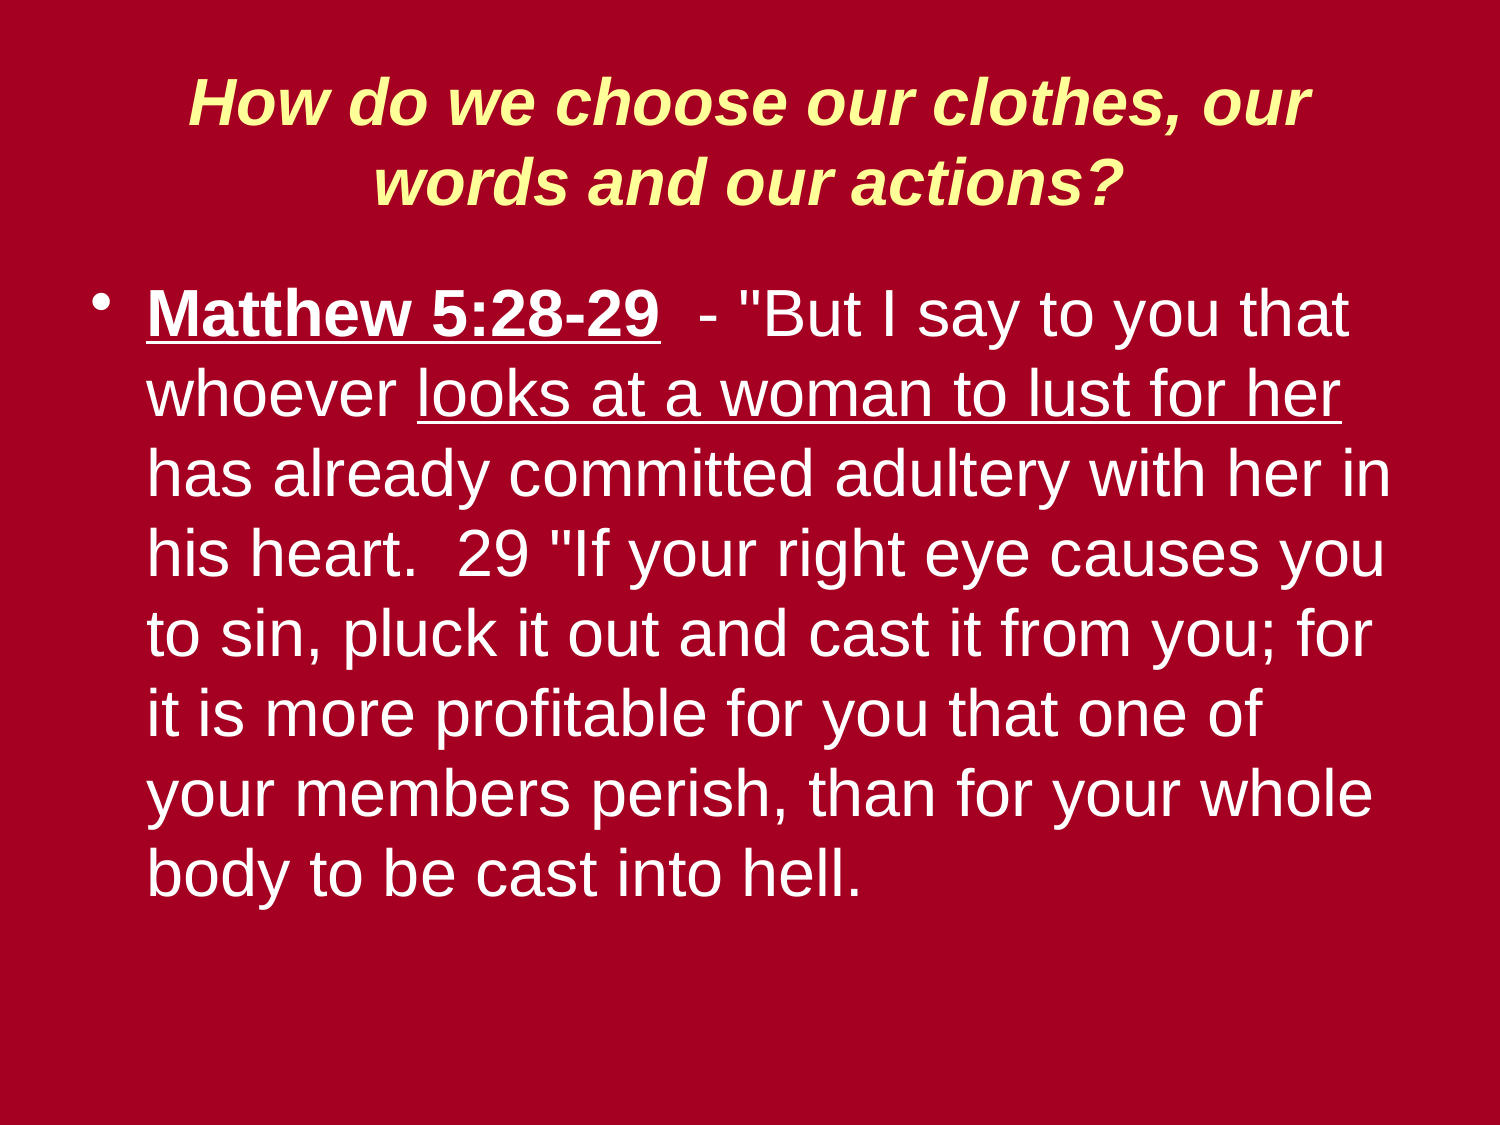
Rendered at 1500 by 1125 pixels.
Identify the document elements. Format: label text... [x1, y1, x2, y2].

list Matthew 5:28-29 - "But I say to you that whoever looks at a woman to lust for her has already committed adultery with her in his heart. 29 "If your right eye causes you to sin, pluck it out and cast it from you; for it is more profitable for you that one of your members perish, than for your whole body to be cast into hell. [75, 262, 1425, 1005]
title How do we choose our clothes, our words and our actions? [75, 45, 1425, 233]
